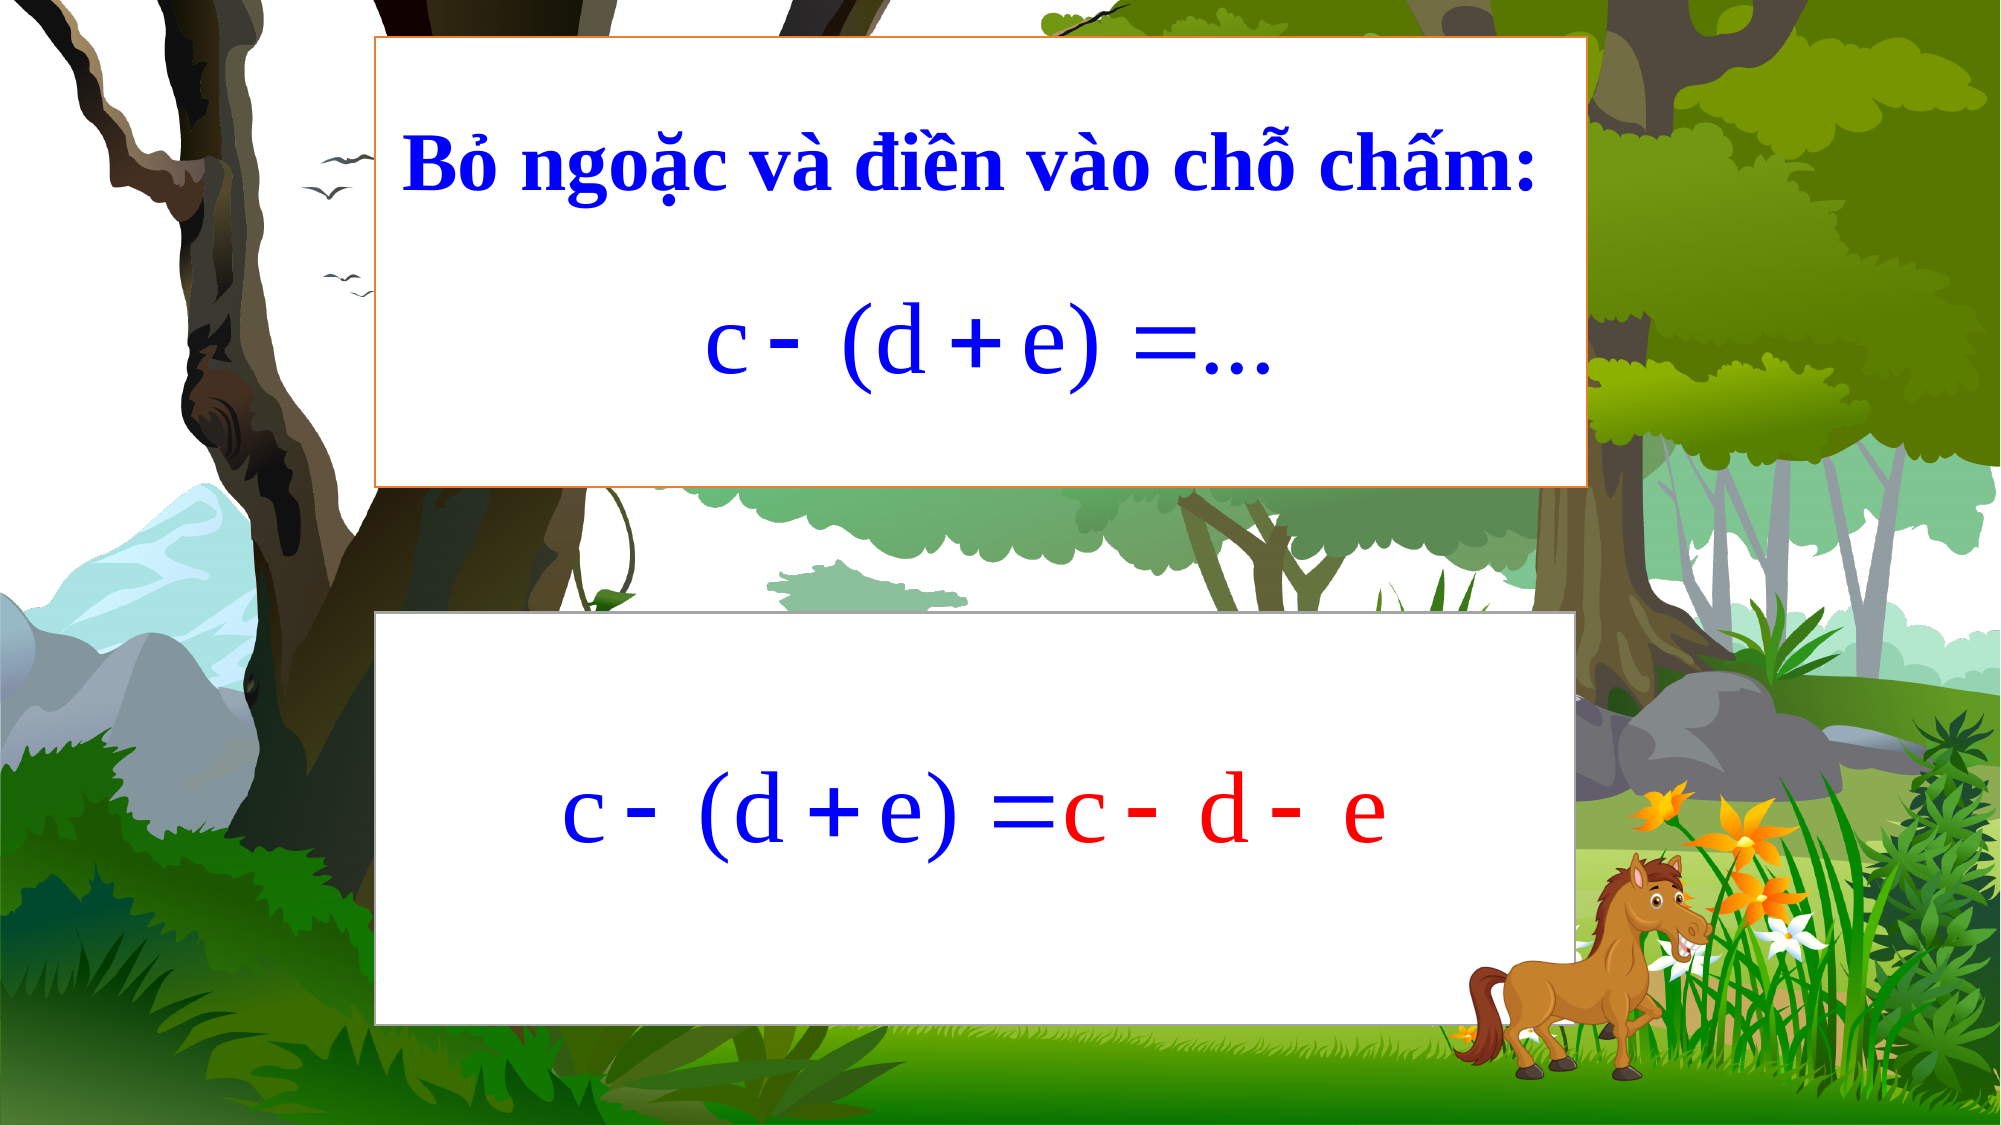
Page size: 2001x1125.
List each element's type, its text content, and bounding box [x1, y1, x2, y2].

text_box [374, 36, 1588, 488]
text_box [699, 293, 1275, 406]
text_box Bỏ ngoặc và điền vào chỗ chấm: [387, 99, 1588, 215]
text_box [557, 762, 1393, 875]
text_box [374, 611, 1576, 1026]
picture [0, 0, 2001, 1125]
